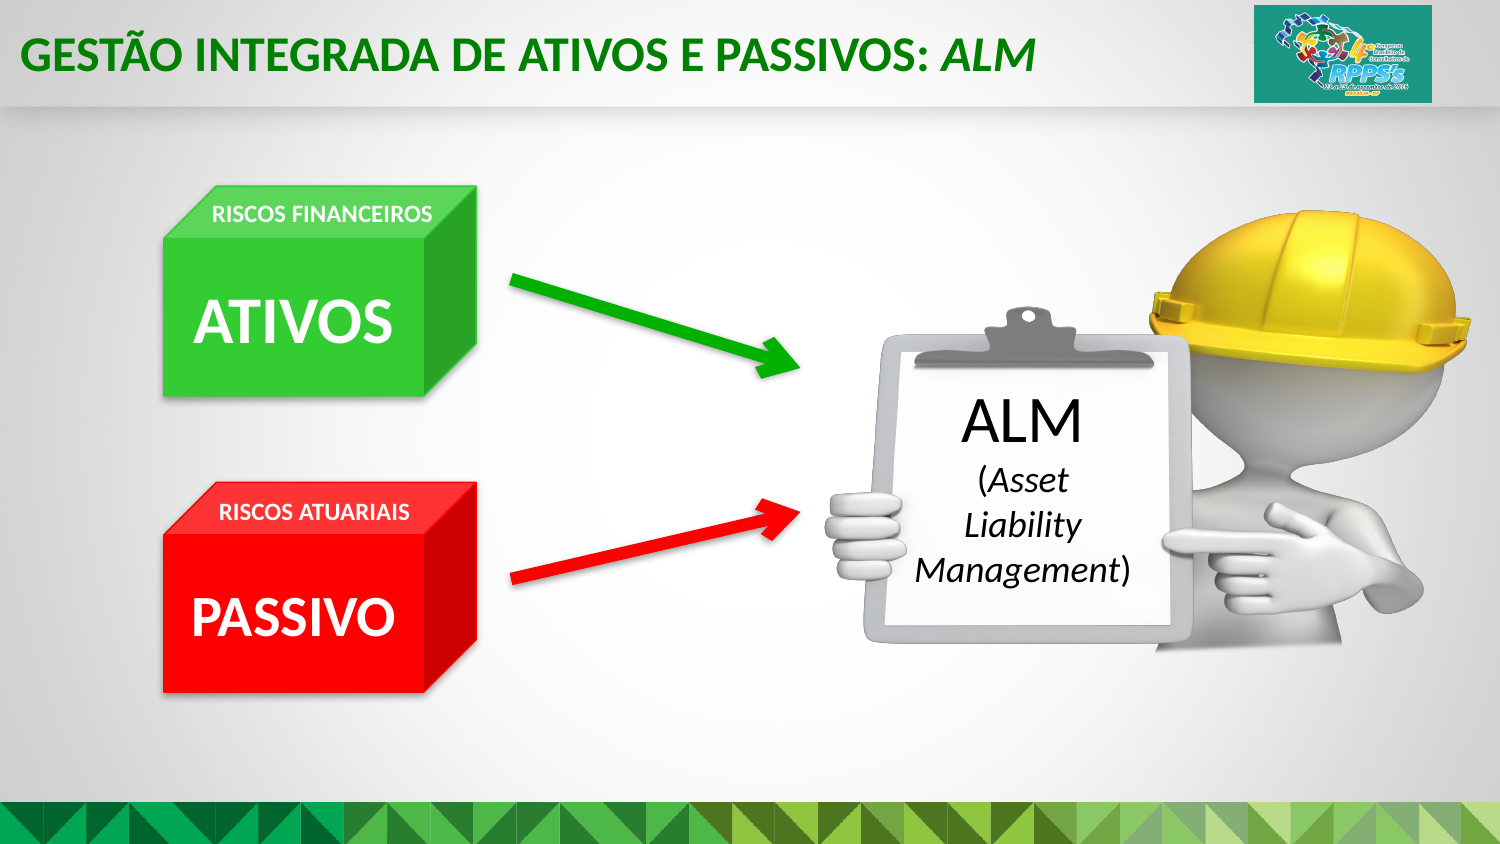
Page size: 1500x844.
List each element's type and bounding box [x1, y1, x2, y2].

text_box [510, 278, 783, 369]
text_box [510, 511, 783, 580]
picture [0, 0, 1500, 844]
